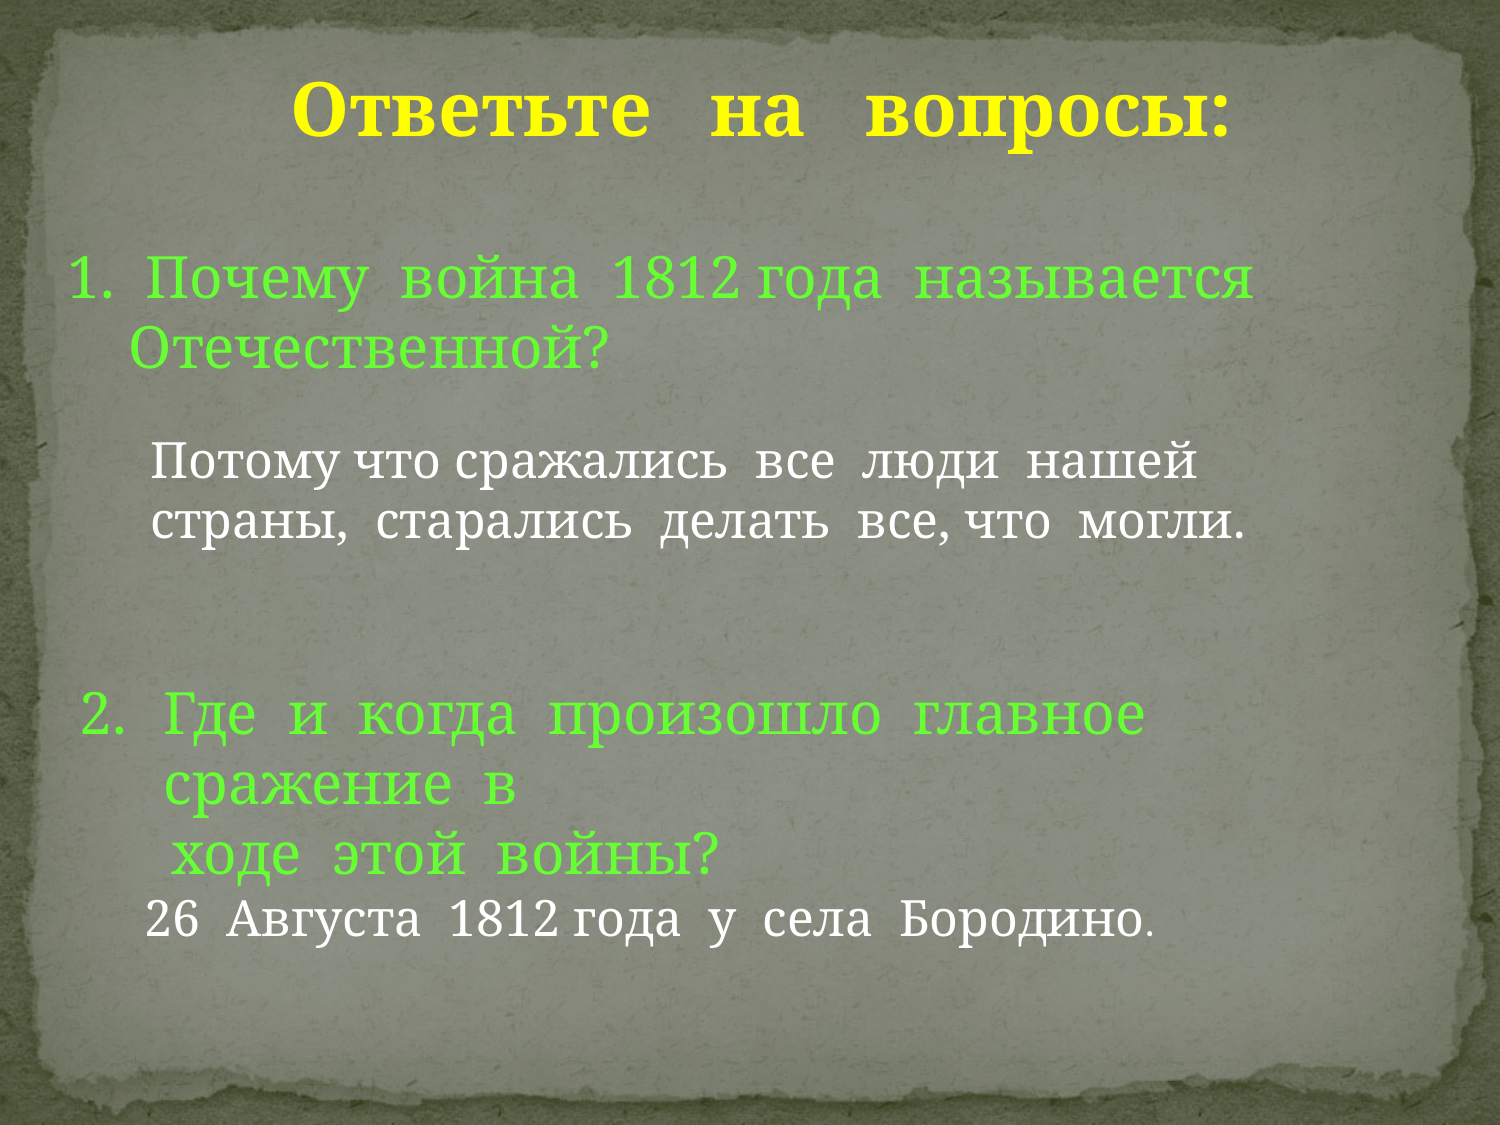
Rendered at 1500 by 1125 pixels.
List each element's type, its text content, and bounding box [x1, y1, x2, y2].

text_box Ответьте на вопросы: [147, 54, 1376, 160]
text_box 1. Почему война 1812 года называется Отечественной? [53, 233, 1459, 388]
text_box Потому что сражались все люди нашей страны, старались делать все, что могли. [135, 420, 1364, 556]
text_box 26 Августа 1812 года у села Бородино. [129, 878, 1370, 954]
text_box Где и когда произошло главное сражение в ходе этой войны? [64, 668, 1424, 894]
